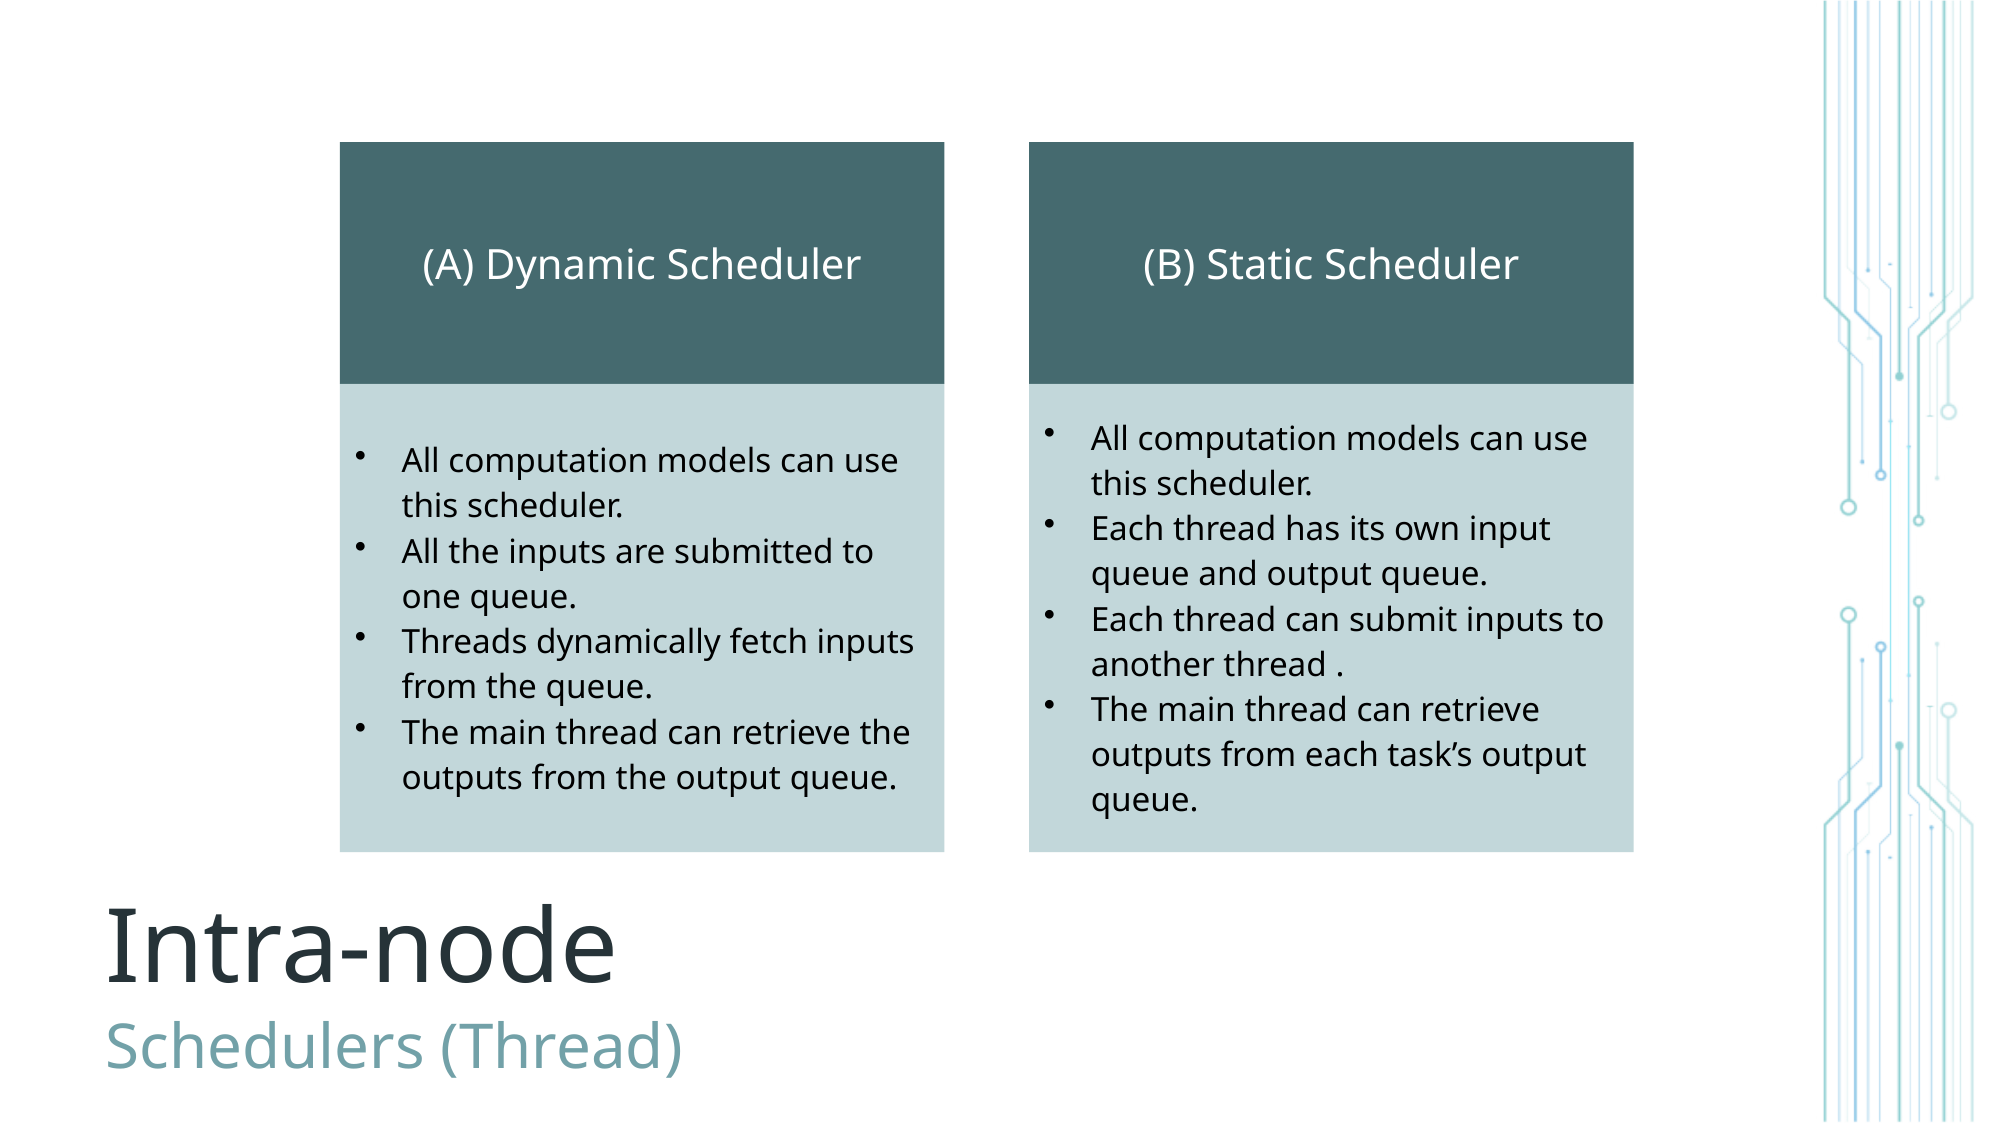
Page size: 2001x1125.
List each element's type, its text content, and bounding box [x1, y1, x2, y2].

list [339, 69, 1634, 926]
text_box Intra-node Schedulers (Thread) [90, 873, 1816, 1092]
